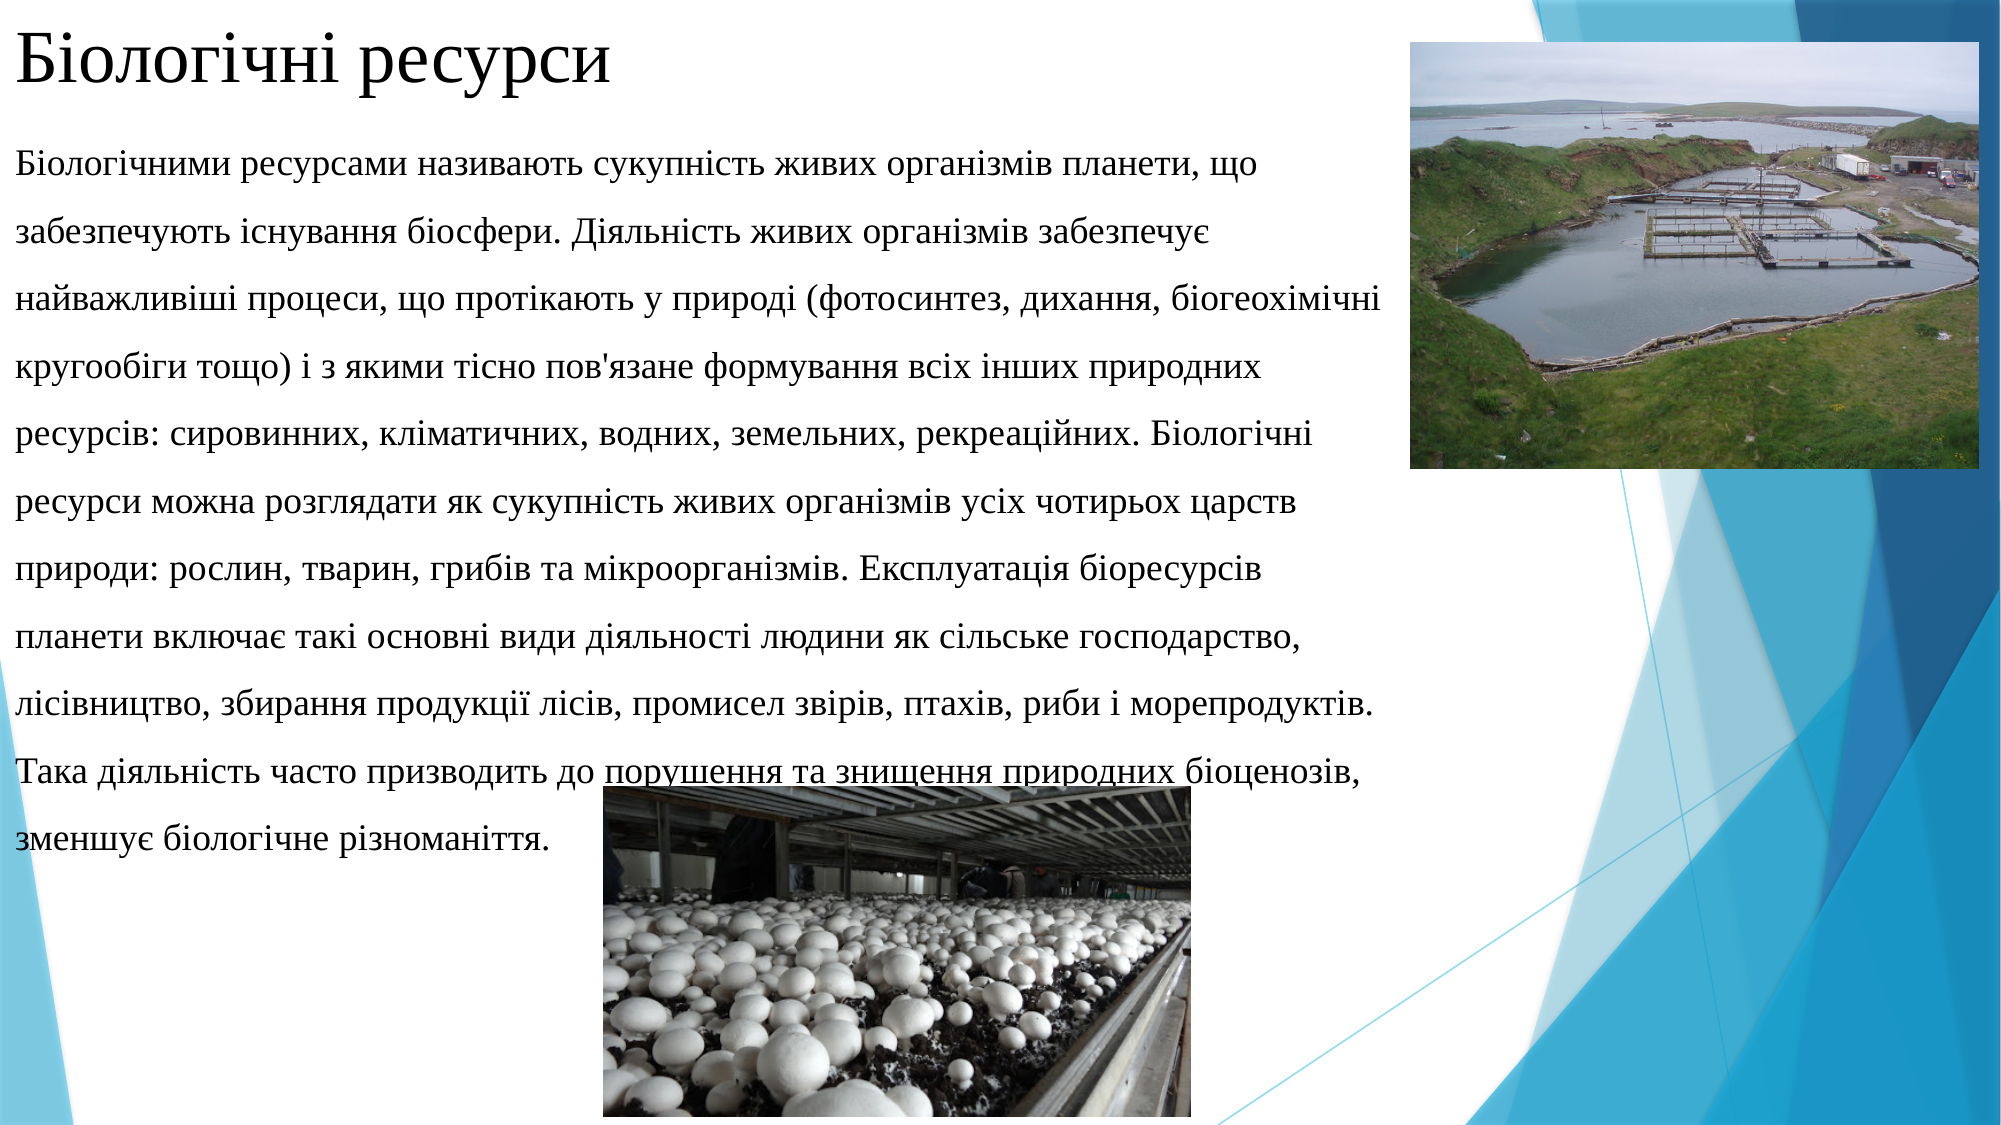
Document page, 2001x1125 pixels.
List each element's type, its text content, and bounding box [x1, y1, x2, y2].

title Біологічні ресурси [0, 0, 1411, 108]
list Біологічними ресурсами називають сукупність живих організмів планети, що забезпечують існування біосфери. Діяльність живих організмів забезпечує найважливіші процеси, що протікають у природі (фотосинтез, дихання, біогеохімічні кругообіги тощо) і з якими тісно пов'язане формування всіх інших природних ресурсів: сировинних, кліматичних, водних, земельних, рекреаційних. Біологічні ресурси можна розглядати як сукупність живих організмів усіх чотирьох царств природи: рослин, тварин, грибів та мікроорганізмів. Експлуатація біоресурсів планети включає такі основні види діяльності людини як сільське господарство, лісівництво, збирання продукції лісів, промисел звірів, птахів, риби і морепродуктів. Така діяльність часто призводить до порушення та знищення природних біоценозів, зменшує біологічне різноманіття. [0, 108, 1411, 939]
picture [1409, 41, 1980, 470]
picture [603, 786, 1192, 1118]
